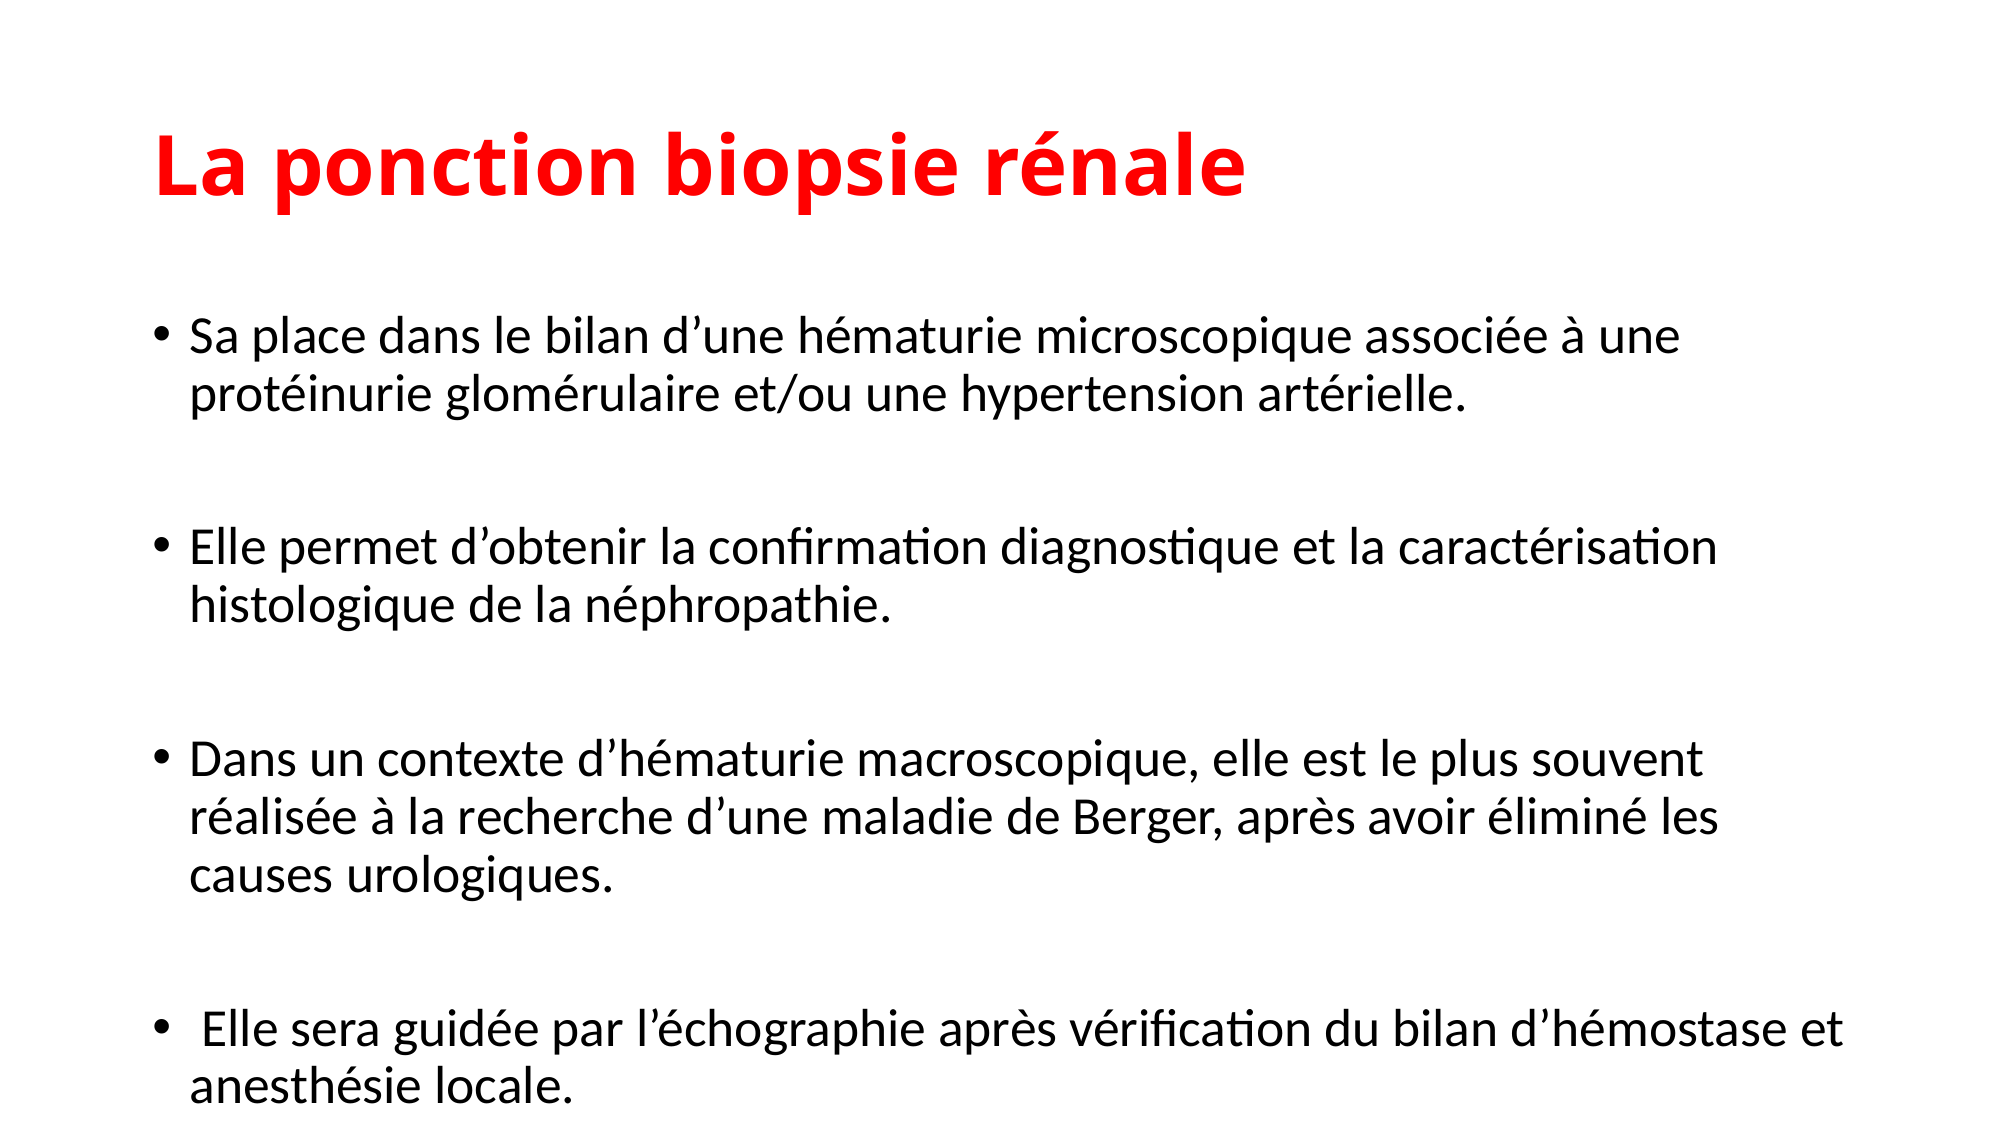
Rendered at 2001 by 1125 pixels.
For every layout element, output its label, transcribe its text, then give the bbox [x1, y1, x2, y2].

list Sa place dans le bilan d’une hématurie microscopique associée à une protéinurie glomérulaire et/ou une hypertension artérielle. Elle permet d’obtenir la confirmation diagnostique et la caractérisation histologique de la néphropathie. Dans un contexte d’hématurie macroscopique, elle est le plus souvent réalisée à la recherche d’une maladie de Berger, après avoir éliminé les causes urologiques. Elle sera guidée par l’échographie après vérification du bilan d’hémostase et anesthésie locale. [137, 299, 1863, 1125]
title La ponction biopsie rénale [137, 59, 1863, 278]
